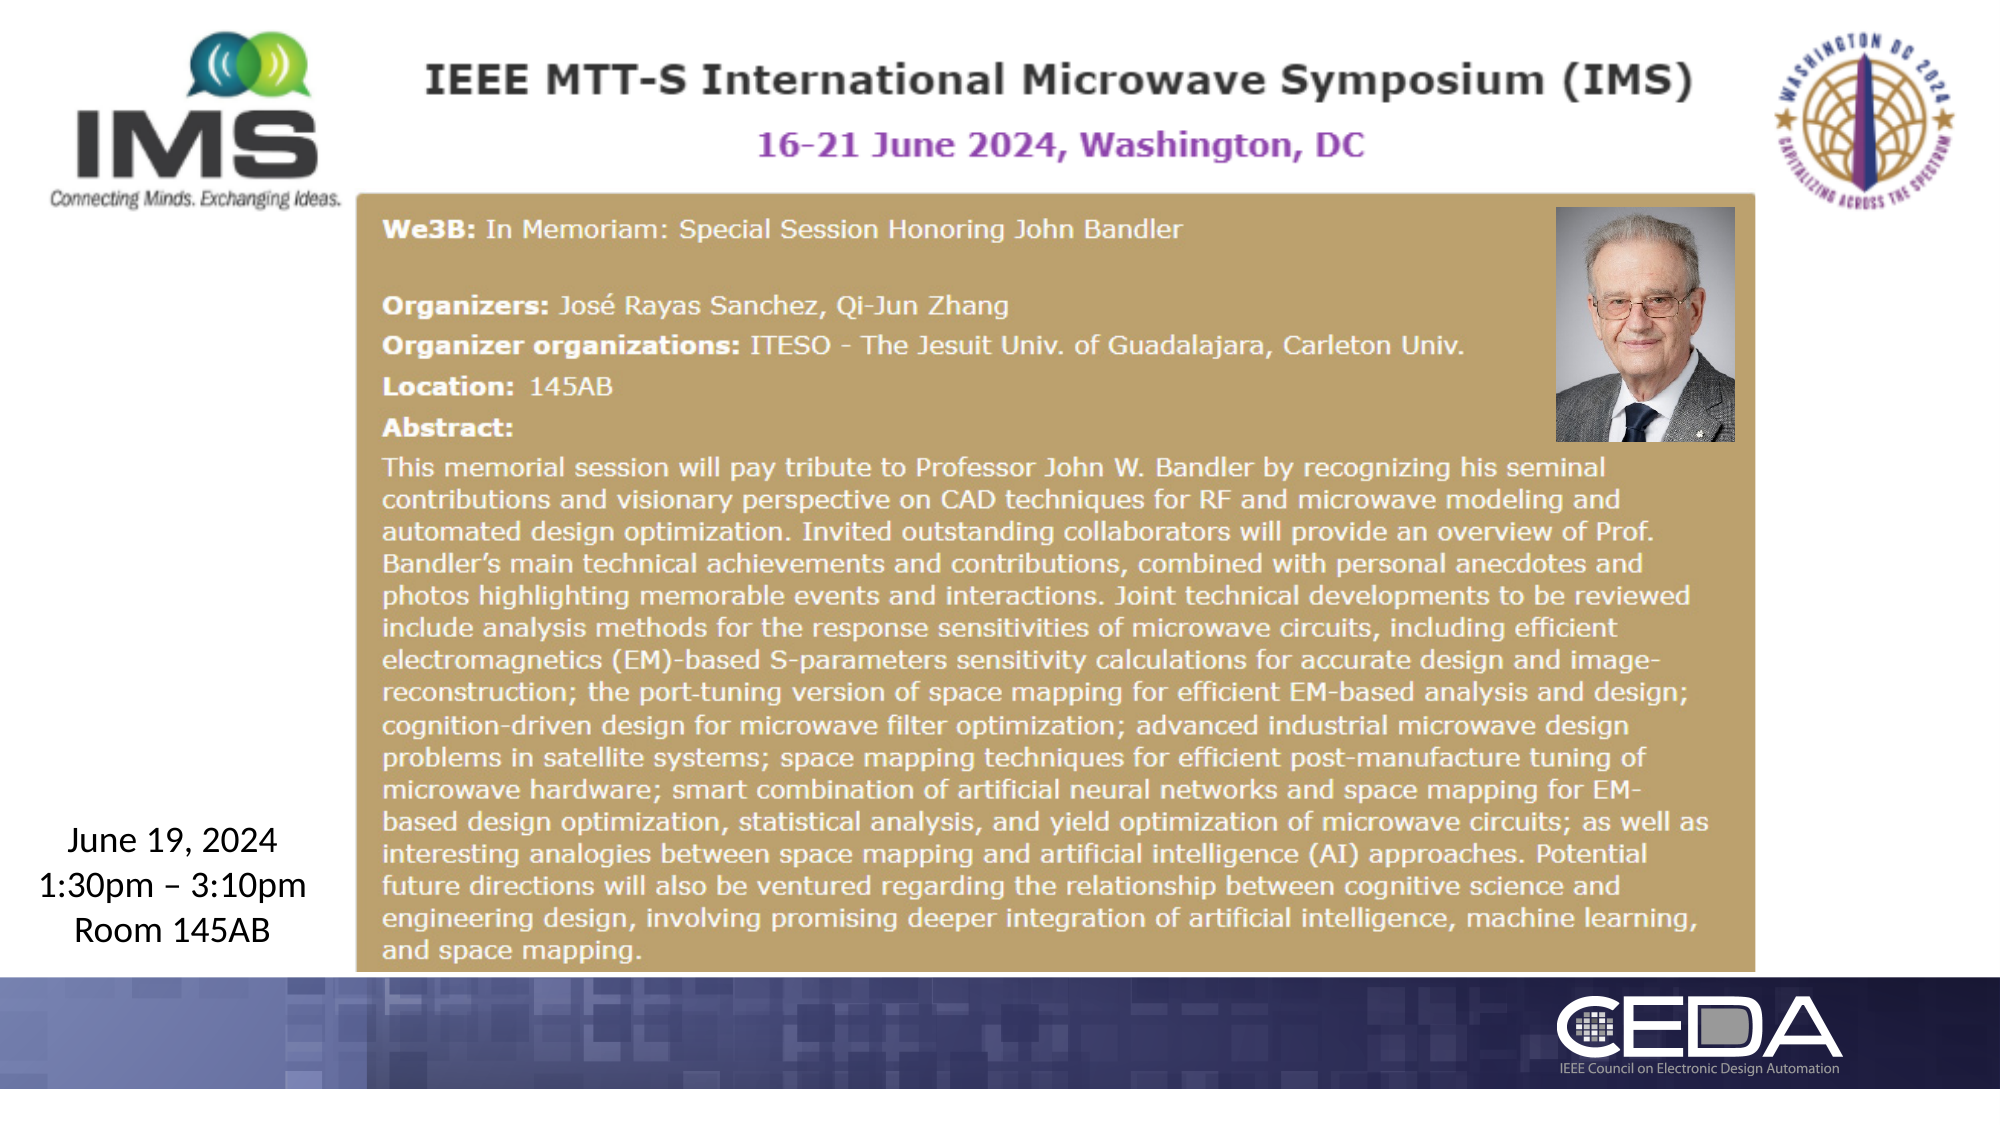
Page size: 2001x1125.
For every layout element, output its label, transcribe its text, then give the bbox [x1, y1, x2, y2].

picture [0, 0, 2000, 1125]
text_box June 19, 2024 1:30pm – 3:10pm Room 145AB [23, 807, 322, 958]
